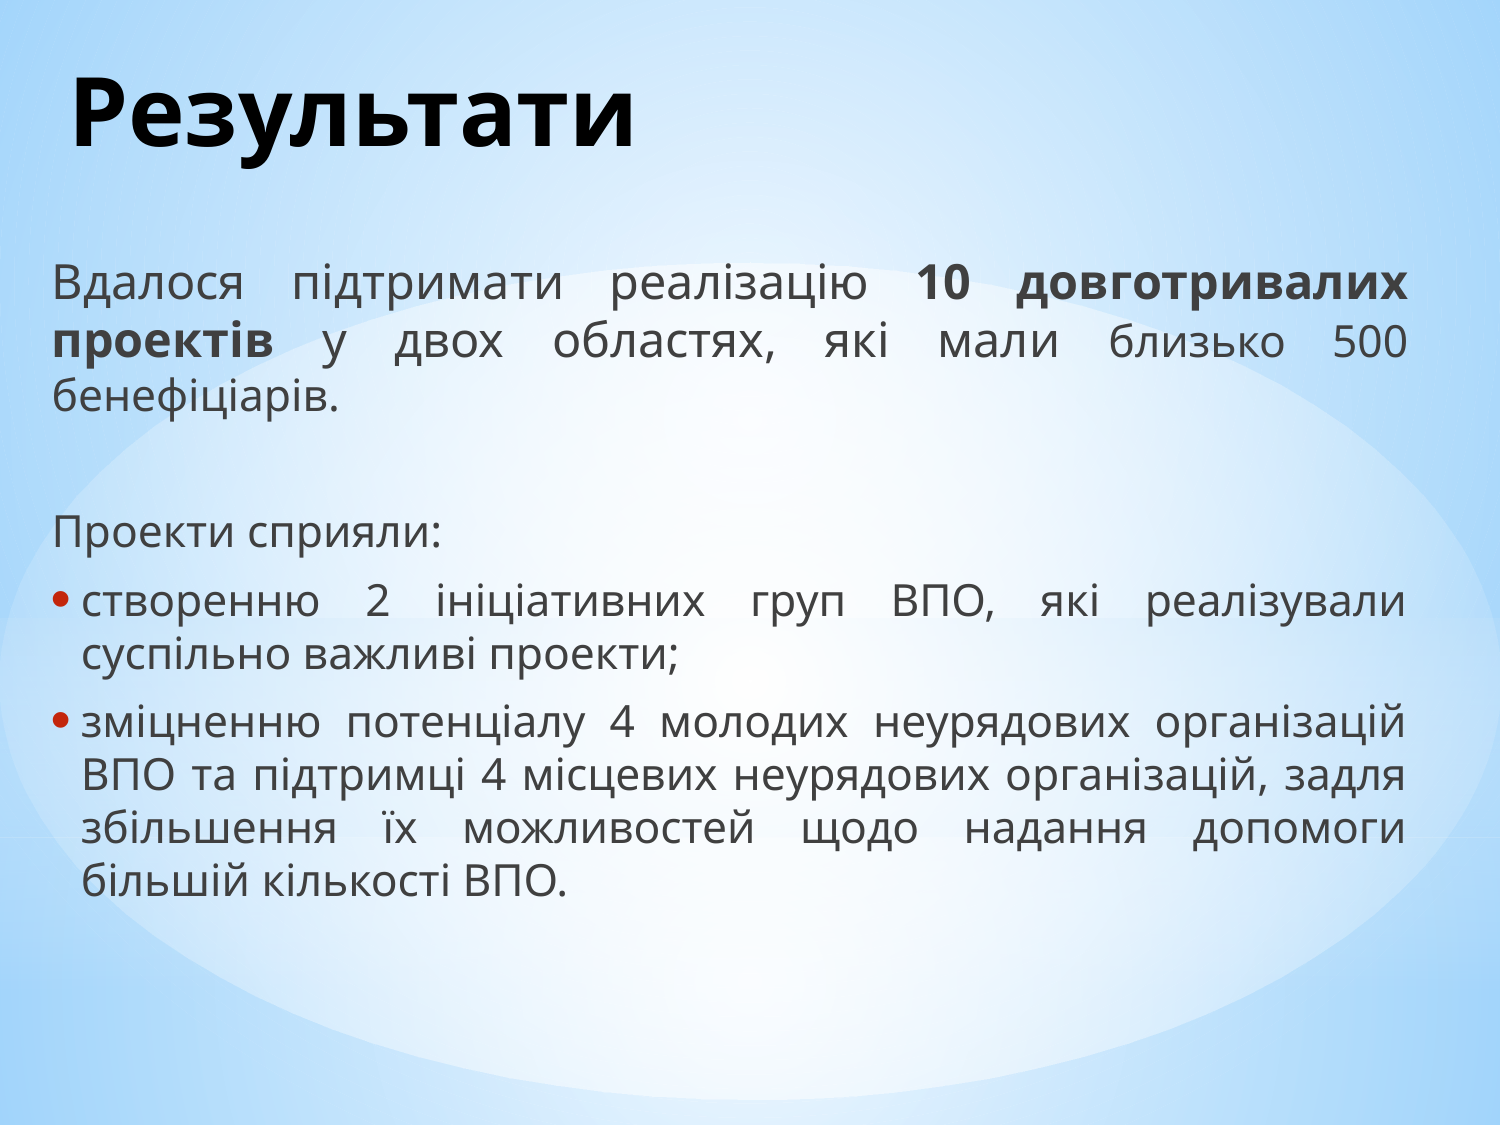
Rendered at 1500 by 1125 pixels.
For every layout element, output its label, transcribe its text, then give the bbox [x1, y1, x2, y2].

title Результати [53, 42, 1122, 231]
list Вдалося підтримати реалізацію 10 довготривалих проектів у двох областях, які мали близько 500 бенефіціарів. Проекти сприяли: створенню 2 ініціативних груп ВПО, які реалізували суспільно важливі проекти; зміцненню потенціалу 4 молодих неурядових організацій ВПО та підтримці 4 місцевих неурядових організацій, задля збільшення їх можливостей щодо надання допомоги більшій кількості ВПО. [29, 243, 1424, 917]
